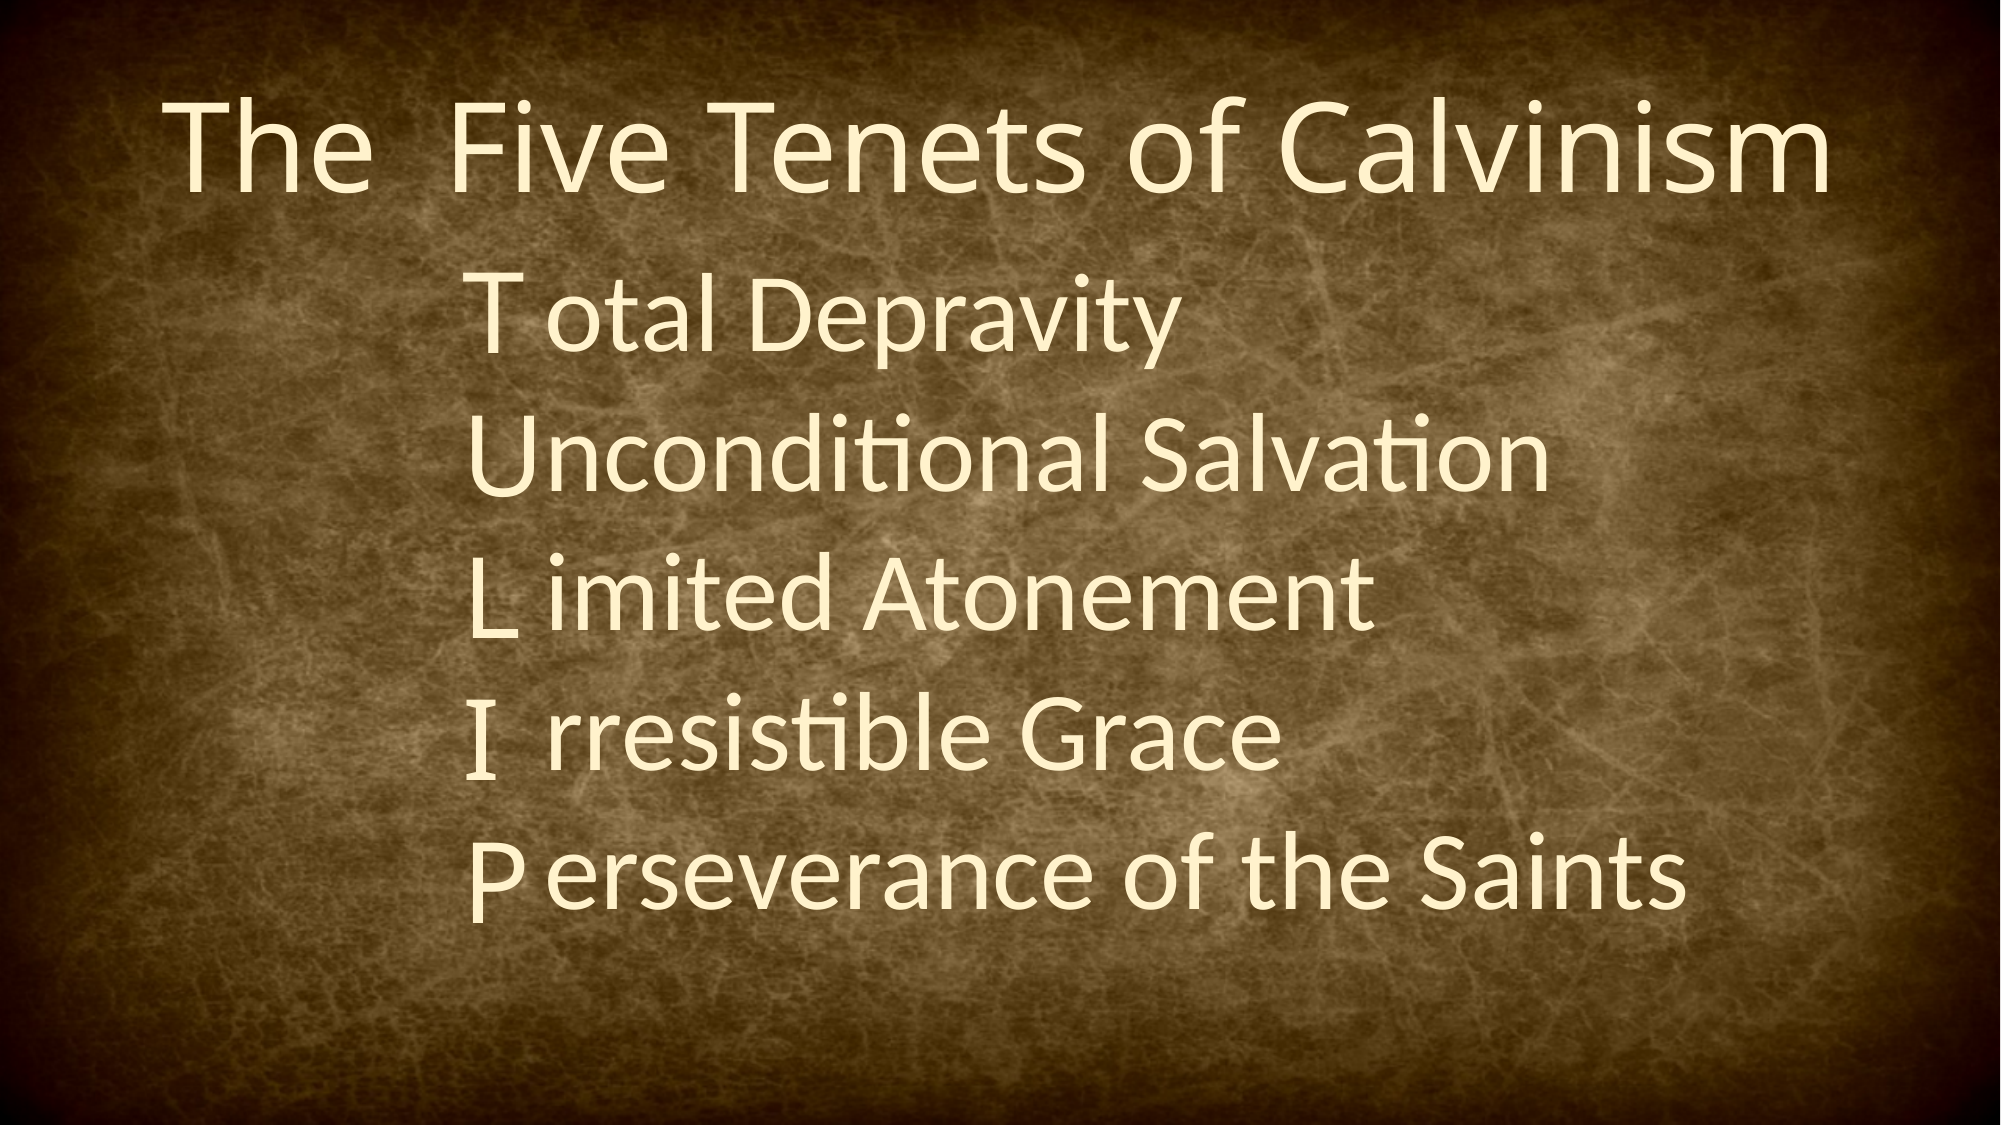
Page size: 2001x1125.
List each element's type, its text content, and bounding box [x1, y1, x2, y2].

title The Five Tenets of Calvinism [137, 59, 1863, 278]
list T U L I P [447, 249, 529, 1014]
picture [0, 0, 2001, 1125]
list otal Depravity nconditional Salvation imited Atonement rresistible Grace erseverance of the Saints [529, 249, 1815, 1014]
